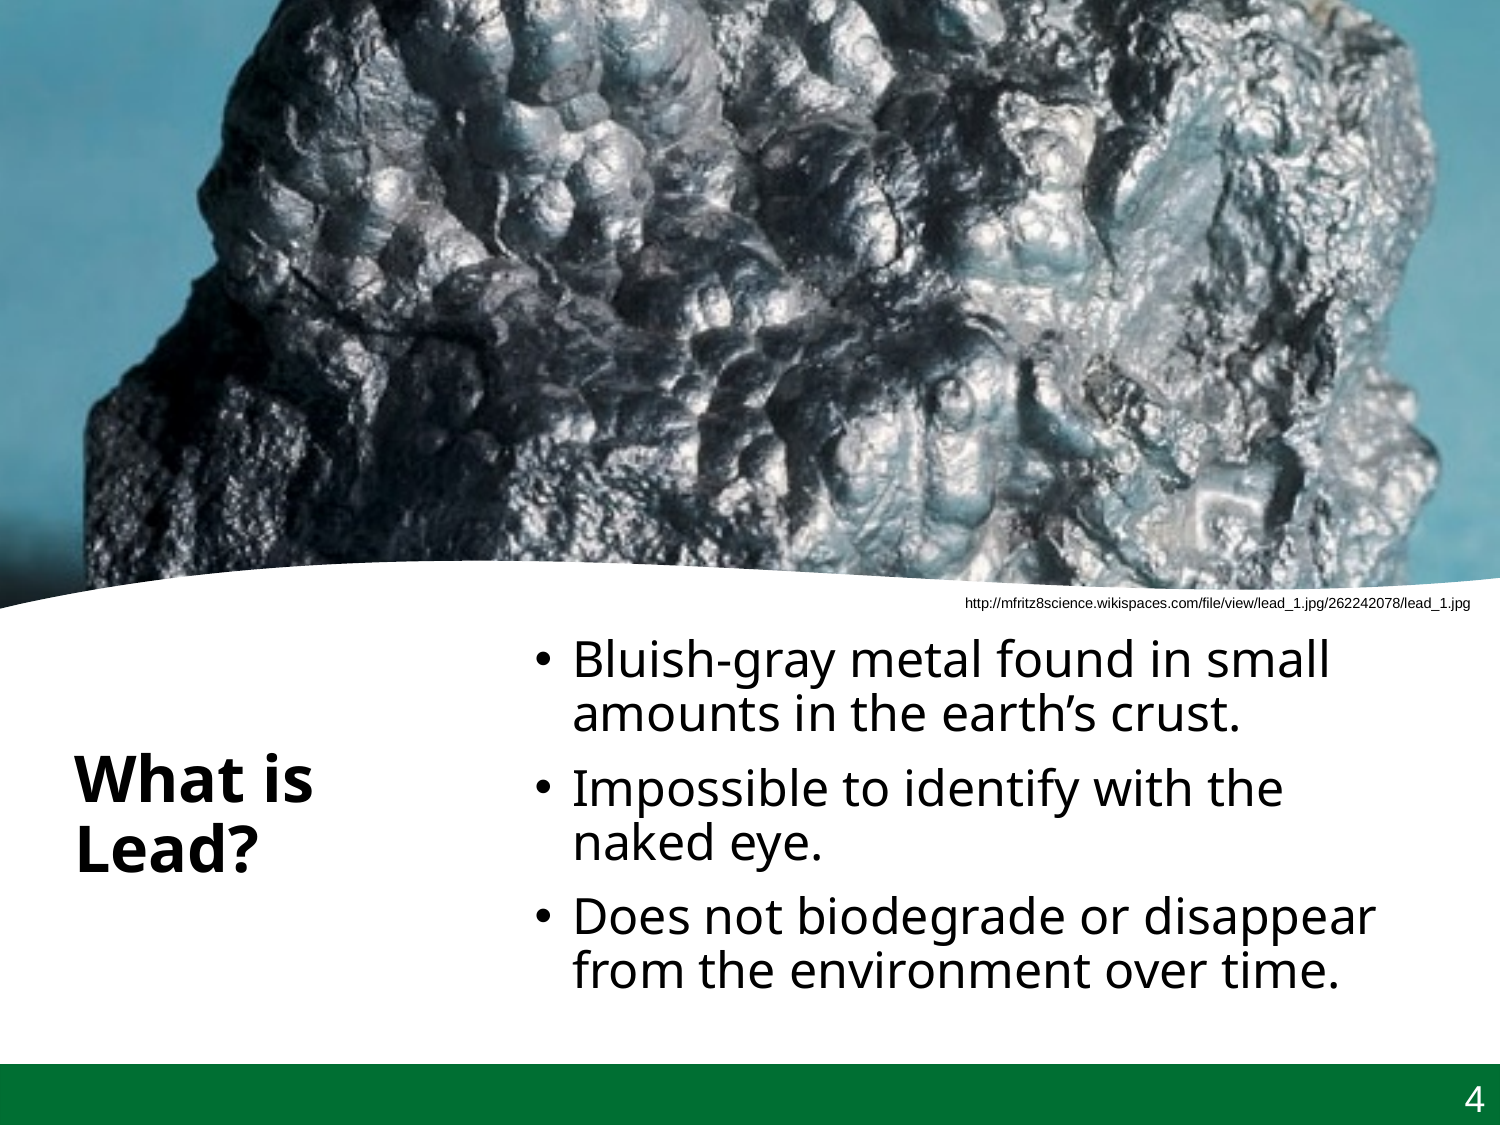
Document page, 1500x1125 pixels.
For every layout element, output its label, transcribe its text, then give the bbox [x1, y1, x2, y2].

text_box http://mfritz8science.wikispaces.com/file/view/lead_1.jpg/262242078/lead_1.jpg [950, 609, 1500, 619]
text_box 4 [1162, 1067, 1500, 1125]
picture [0, 0, 1500, 609]
title What is Lead? [59, 615, 464, 1018]
list Bluish-gray metal found in small amounts in the earth’s crust. Impossible to identify with the naked eye. Does not biodegrade or disappear from the environment over time. [519, 615, 1441, 1018]
